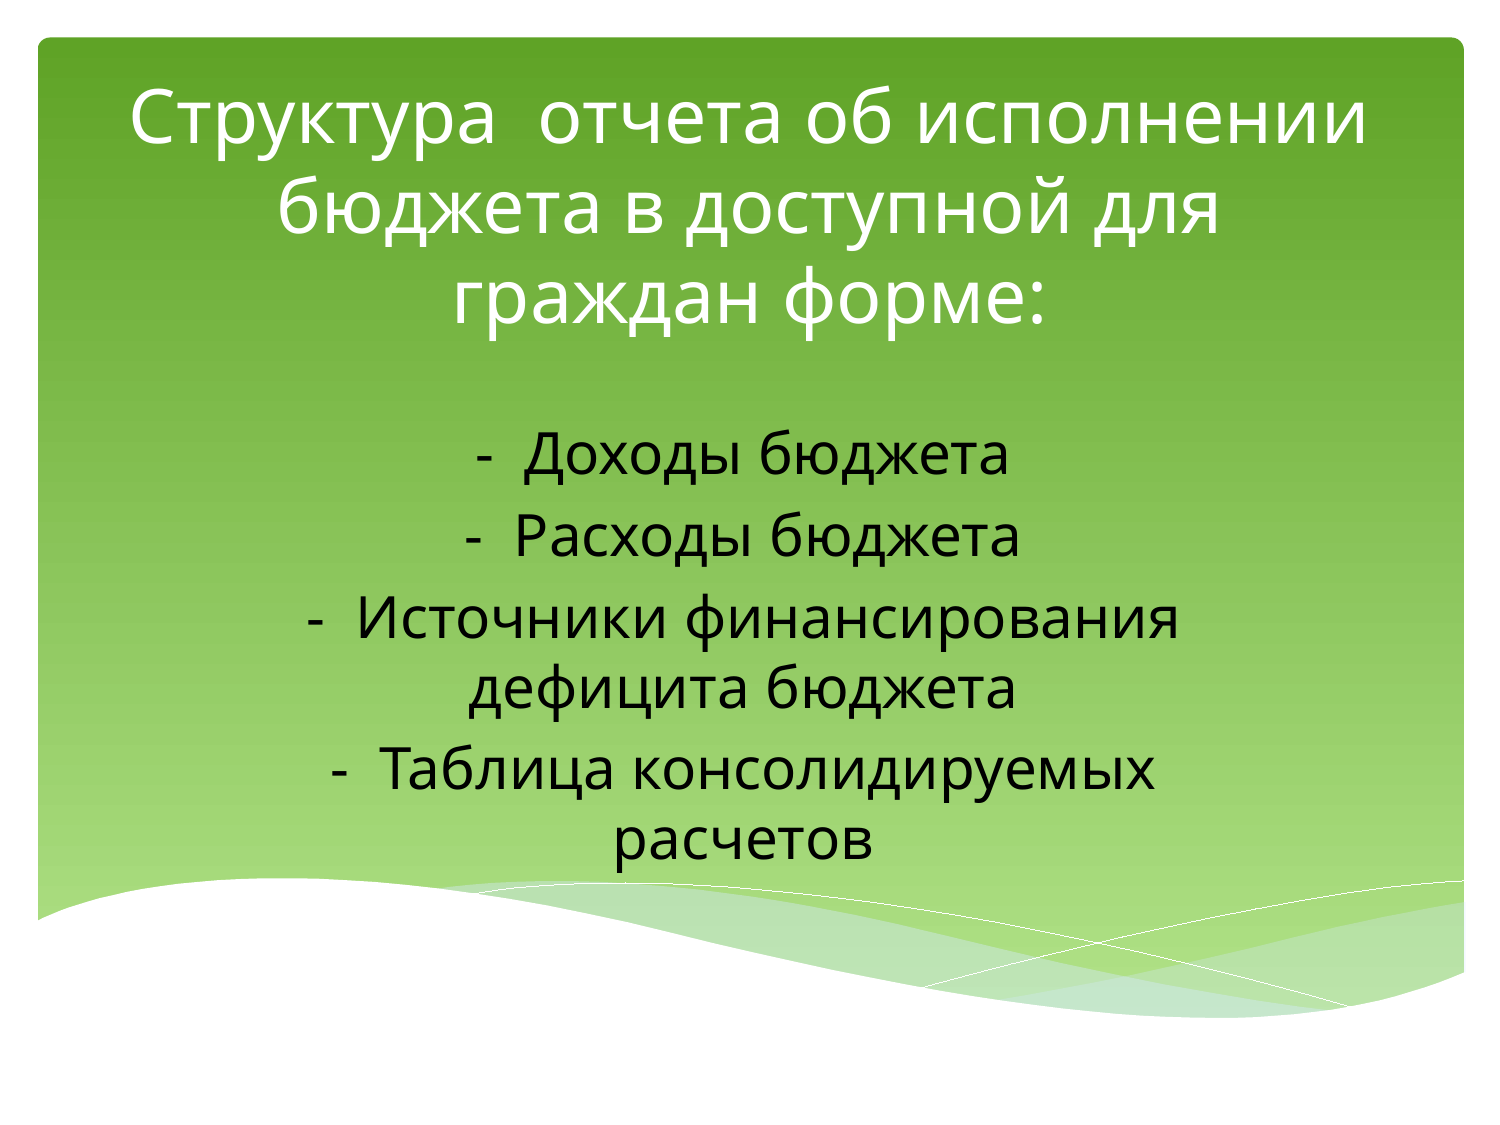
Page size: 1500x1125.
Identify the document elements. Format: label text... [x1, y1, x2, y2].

title Структура отчета об исполнении бюджета в доступной для граждан форме: [112, 54, 1388, 347]
subtitle - Доходы бюджета - Расходы бюджета - Источники финансирования дефицита бюджета - Таблица консолидируемых расчетов [218, 408, 1269, 651]
